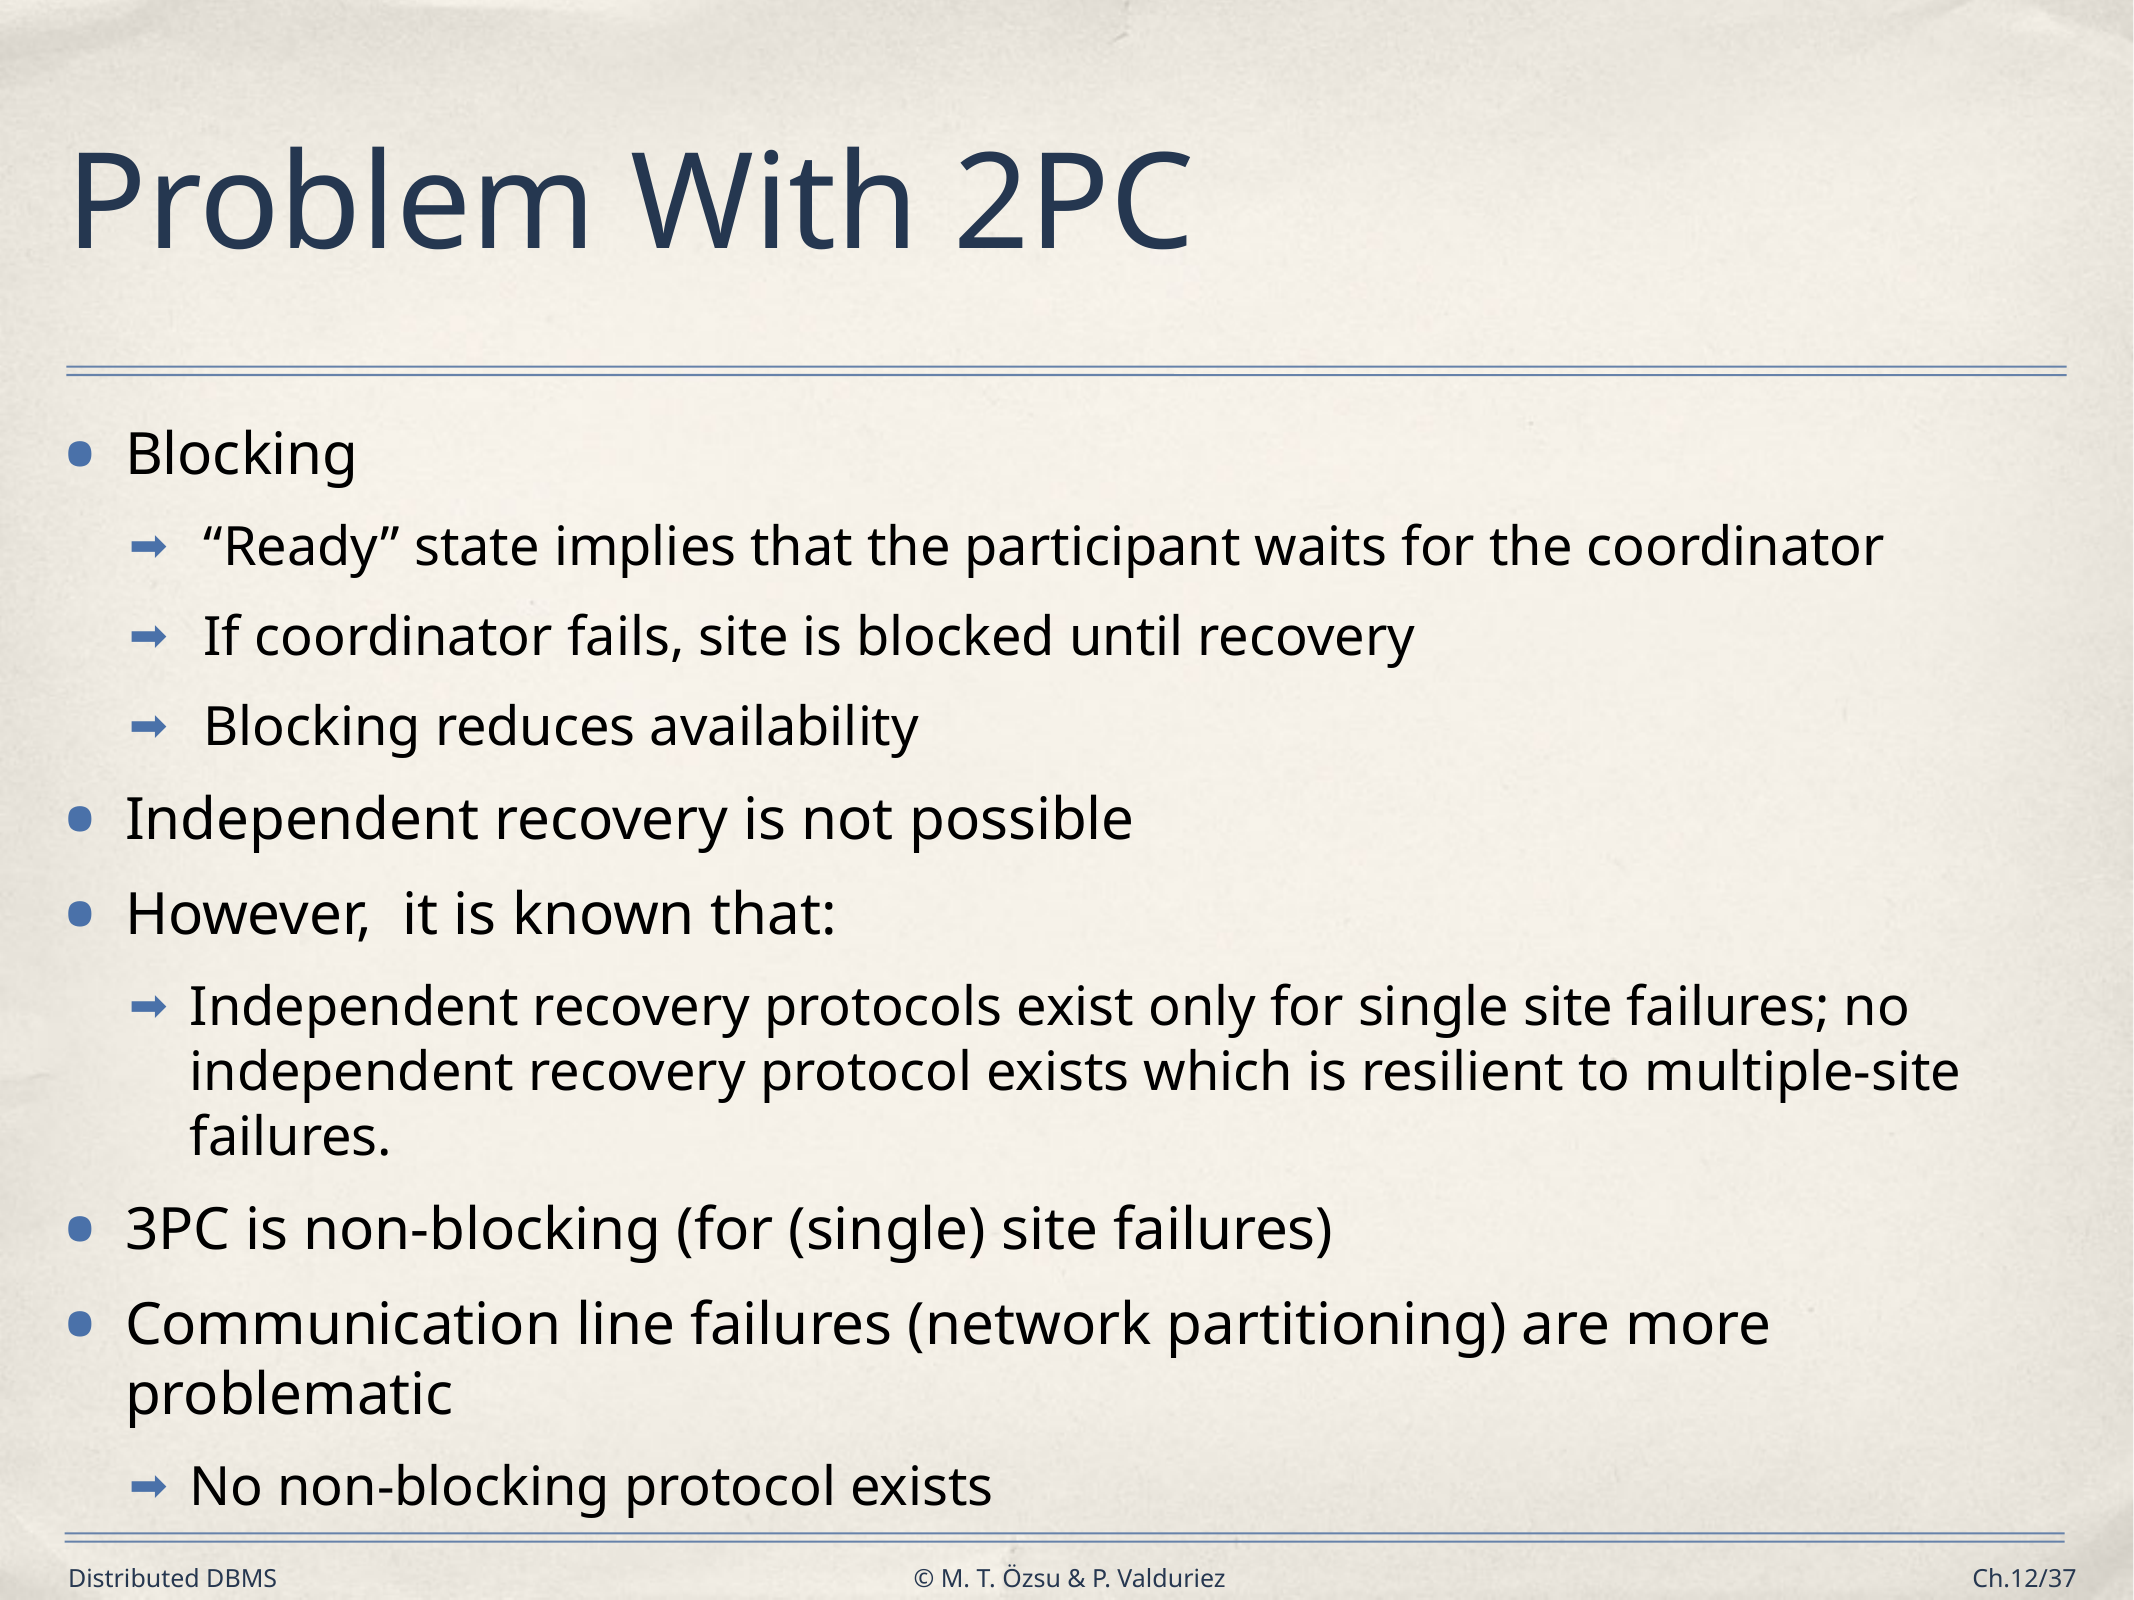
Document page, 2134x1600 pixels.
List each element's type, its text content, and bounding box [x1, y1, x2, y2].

list Blocking “Ready” state implies that the participant waits for the coordinator If coordinator fails, site is blocked until recovery Blocking reduces availability Independent recovery is not possible However, it is known that: Independent recovery protocols exist only for single site failures; no independent recovery protocol exists which is resilient to multiple-site failures. 3PC is non-blocking (for (single) site failures) Communication line failures (network partitioning) are more problematic No non-blocking protocol exists [56, 408, 2073, 1519]
picture [0, 0, 2134, 1600]
title Problem With 2PC [58, 72, 2075, 338]
